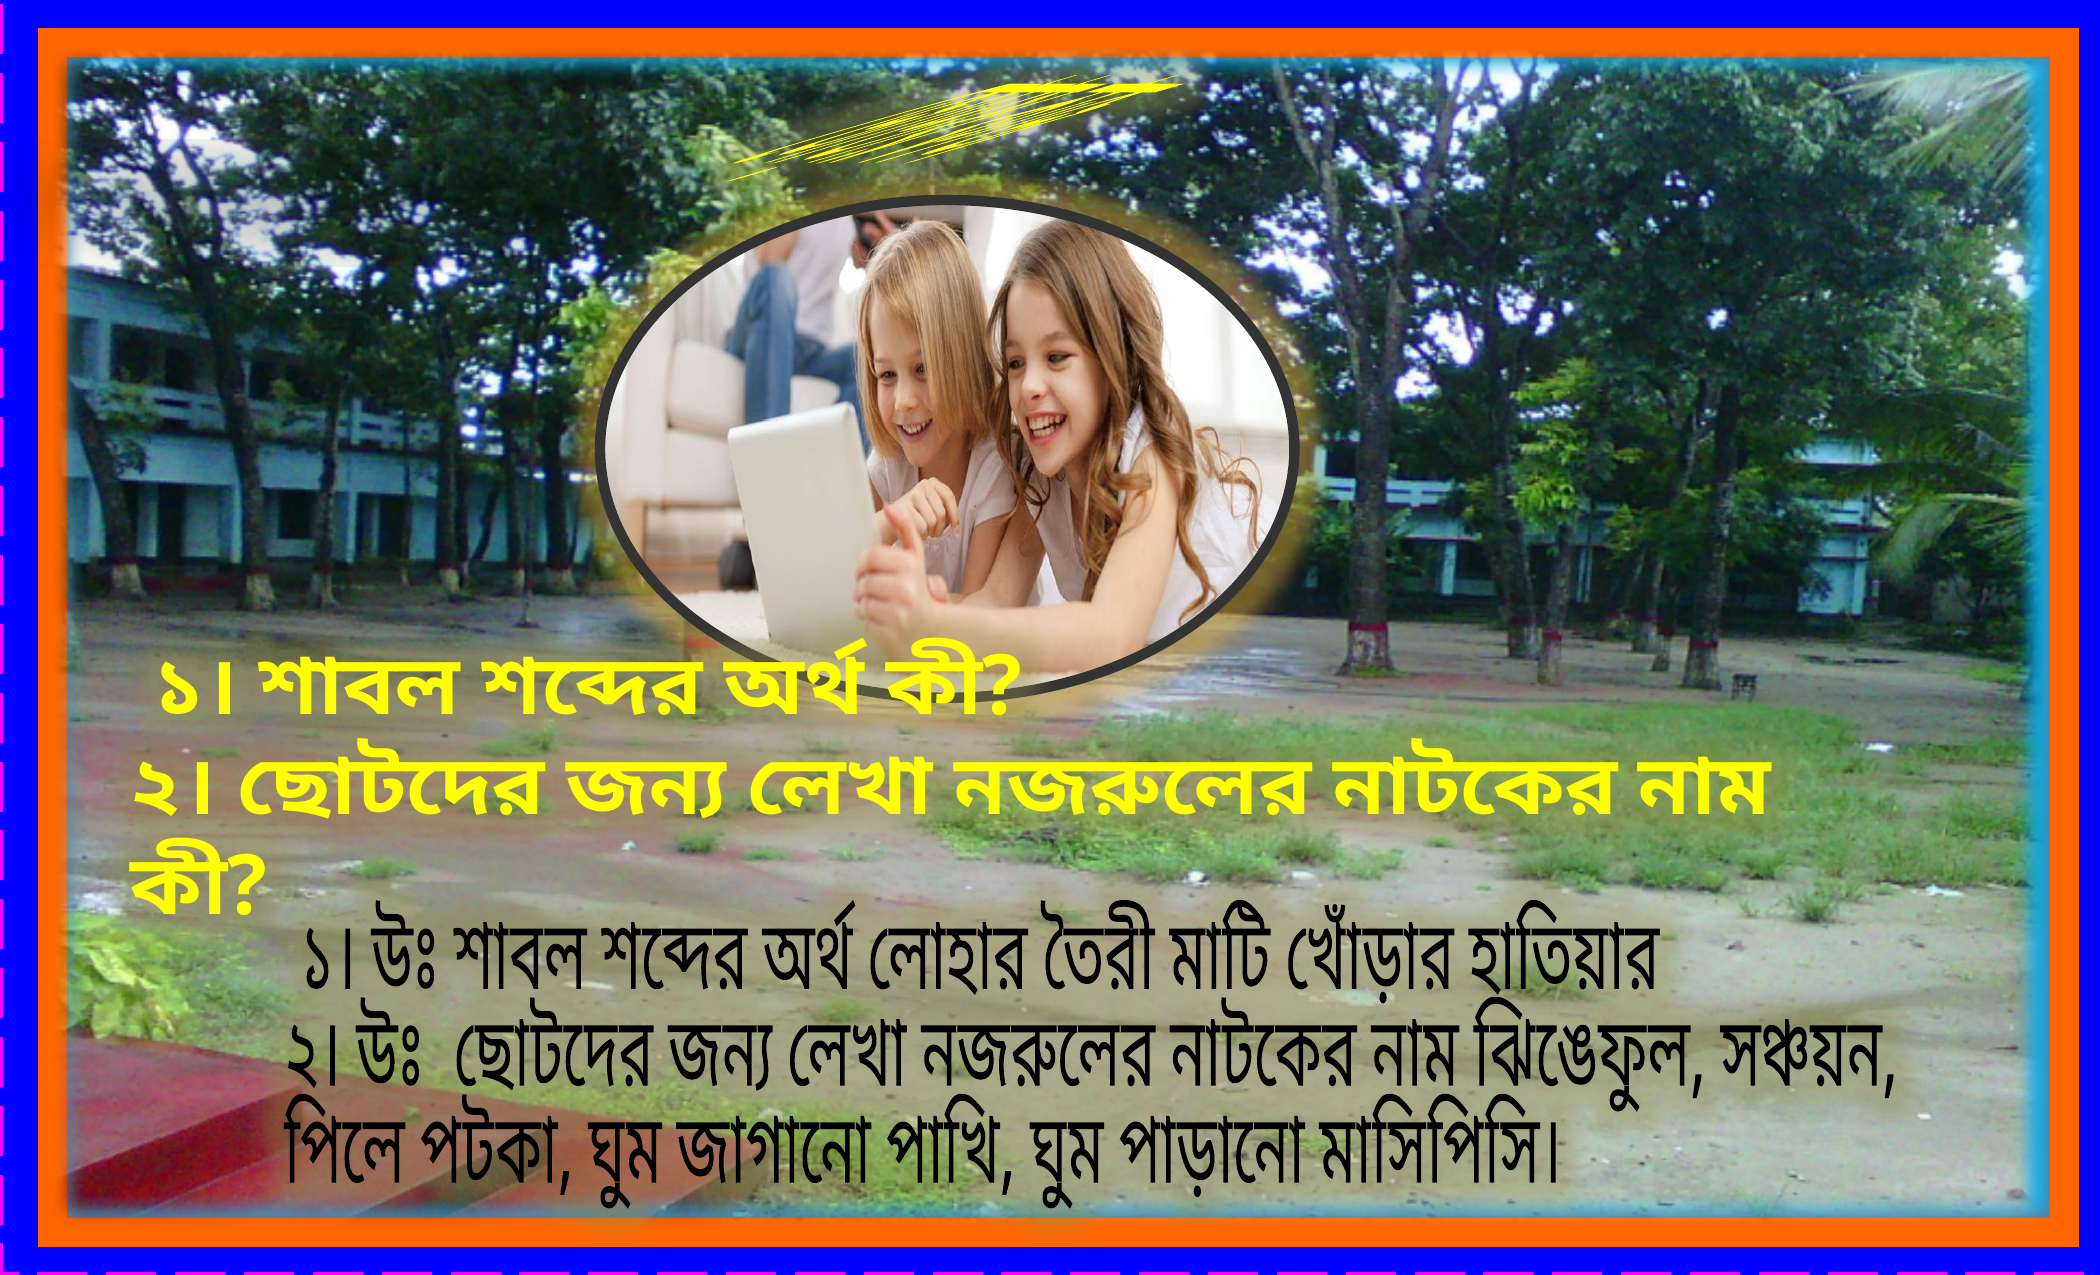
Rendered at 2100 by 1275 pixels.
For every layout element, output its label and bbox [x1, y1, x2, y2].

text_box [0, 0, 2100, 1275]
picture [52, 47, 2048, 1228]
text_box [52, 42, 2065, 1233]
